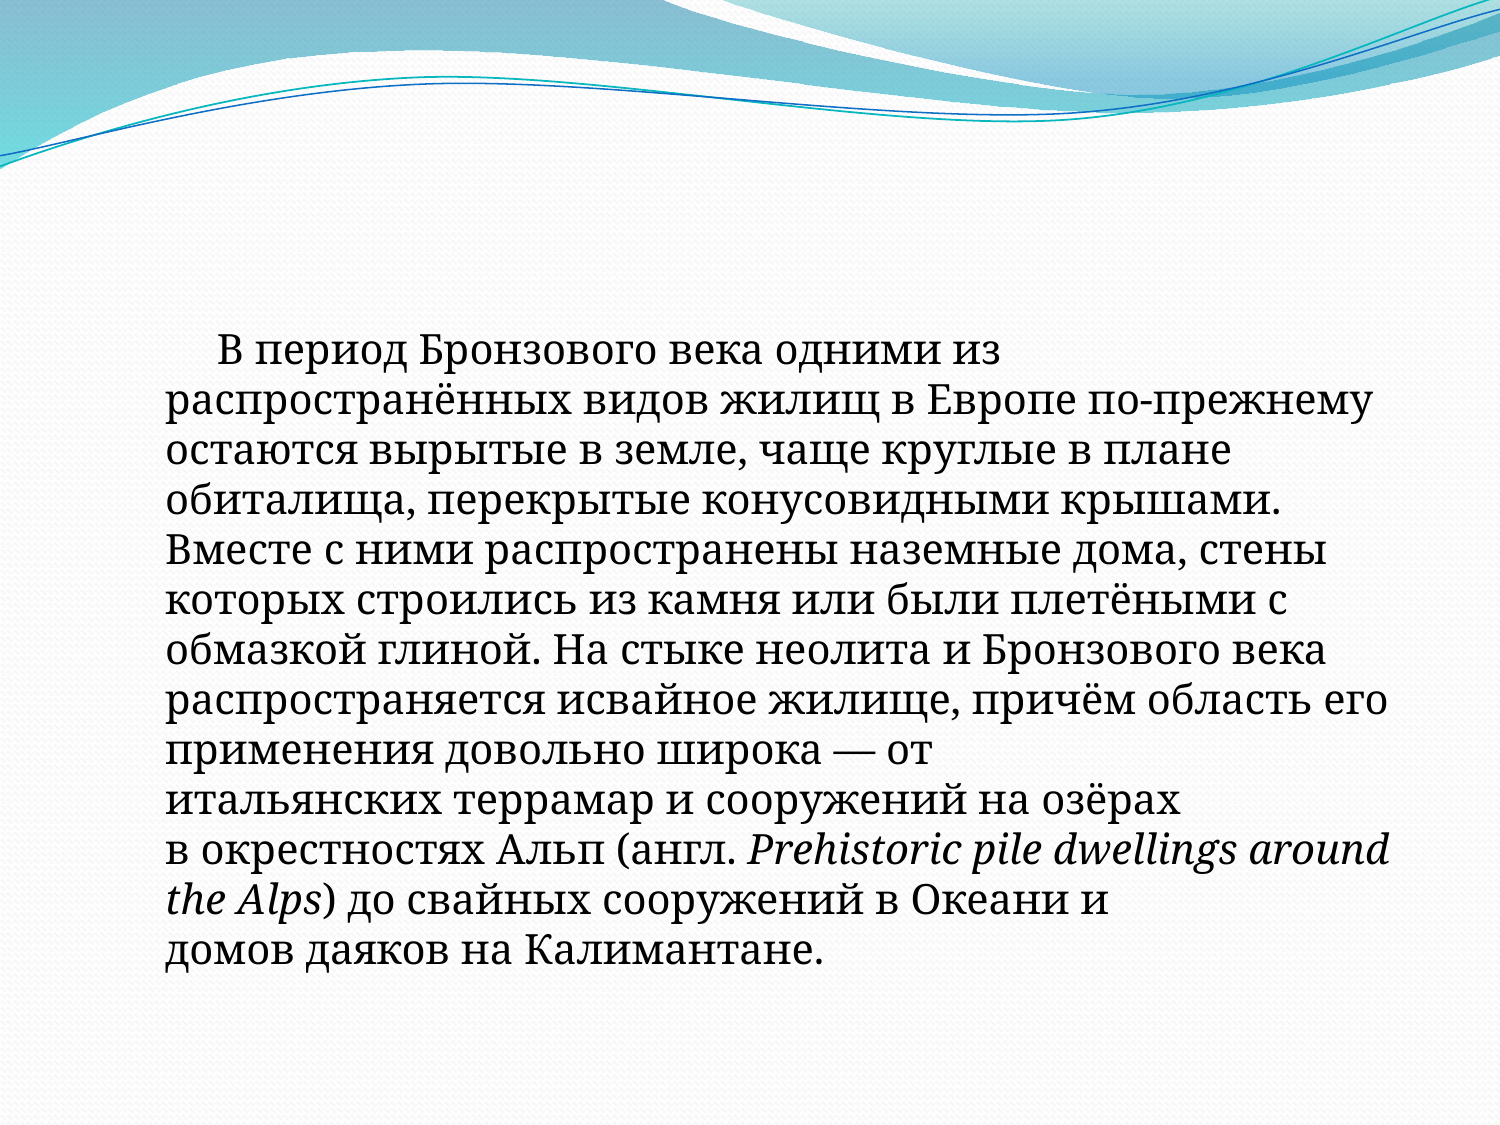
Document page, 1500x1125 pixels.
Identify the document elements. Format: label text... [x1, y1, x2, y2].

list В период Бронзового века одними из распространённых видов жилищ в Европе по-прежнему остаются вырытые в земле, чаще круглые в плане обиталища, перекрытые конусовидными крышами. Вместе с ними распространены наземные дома, стены которых строились из камня или были плетёными с обмазкой глиной. На стыке неолита и Бронзового века распространяется исвайное жилище, причём область его применения довольно широка — от итальянских террамар и сооружений на озёрах в окрестностях Альп (англ. Prehistoric pile dwellings around the Alps) до свайных сооружений в Океани и домов даяков на Калимантане. [105, 314, 1425, 1043]
